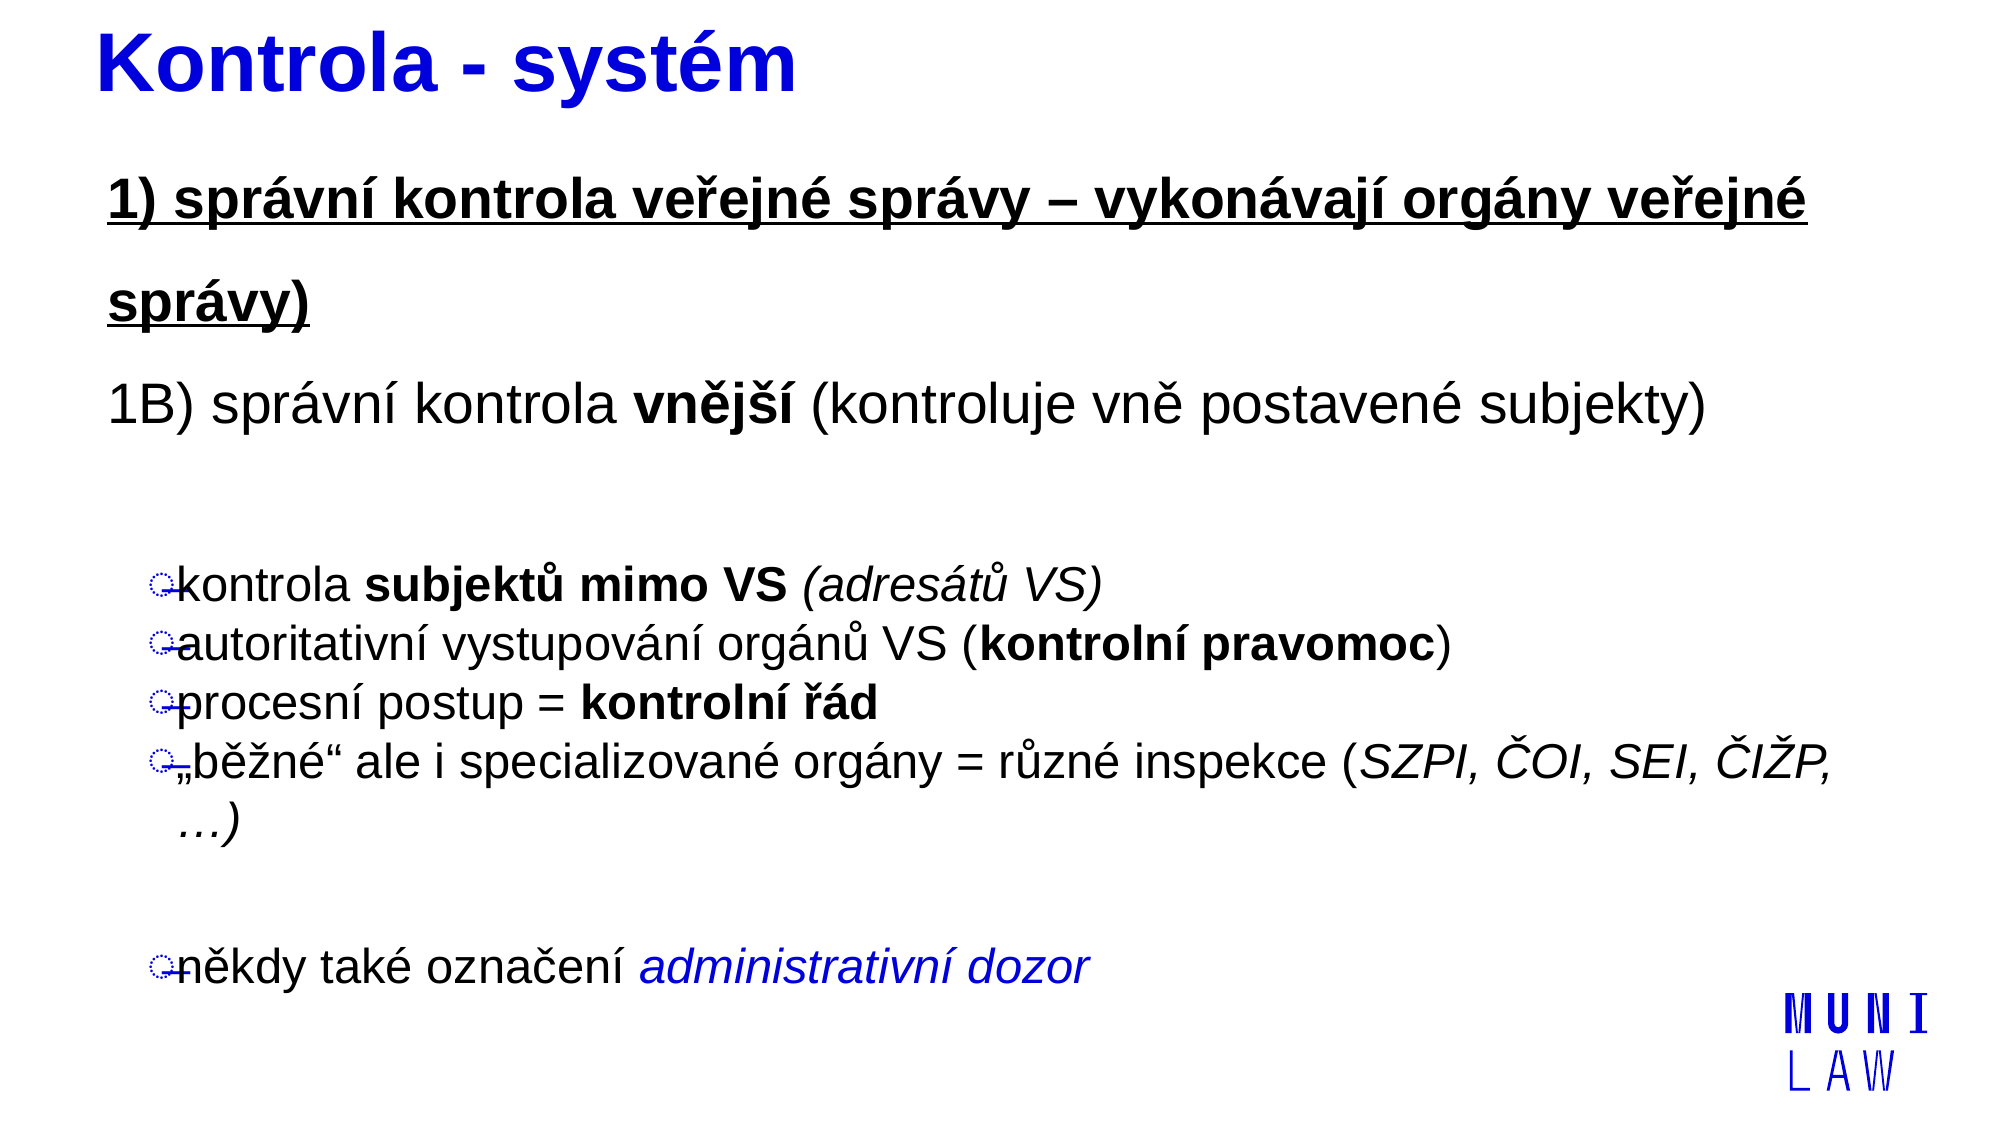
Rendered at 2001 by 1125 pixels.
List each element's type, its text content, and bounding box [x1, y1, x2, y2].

title Kontrola - systém [95, 24, 1860, 99]
list 1) správní kontrola veřejné správy – vykonávají orgány veřejné správy) 1B) správní kontrola vnější (kontroluje vně postavené subjekty) kontrola subjektů mimo VS (adresátů VS) autoritativní vystupování orgánů VS (kontrolní pravomoc) procesní postup = kontrolní řád „běžné“ ale i specializované orgány = různé inspekce (SZPI, ČOI, SEI, ČIŽP,…) někdy také označení administrativní dozor [95, 127, 1860, 998]
